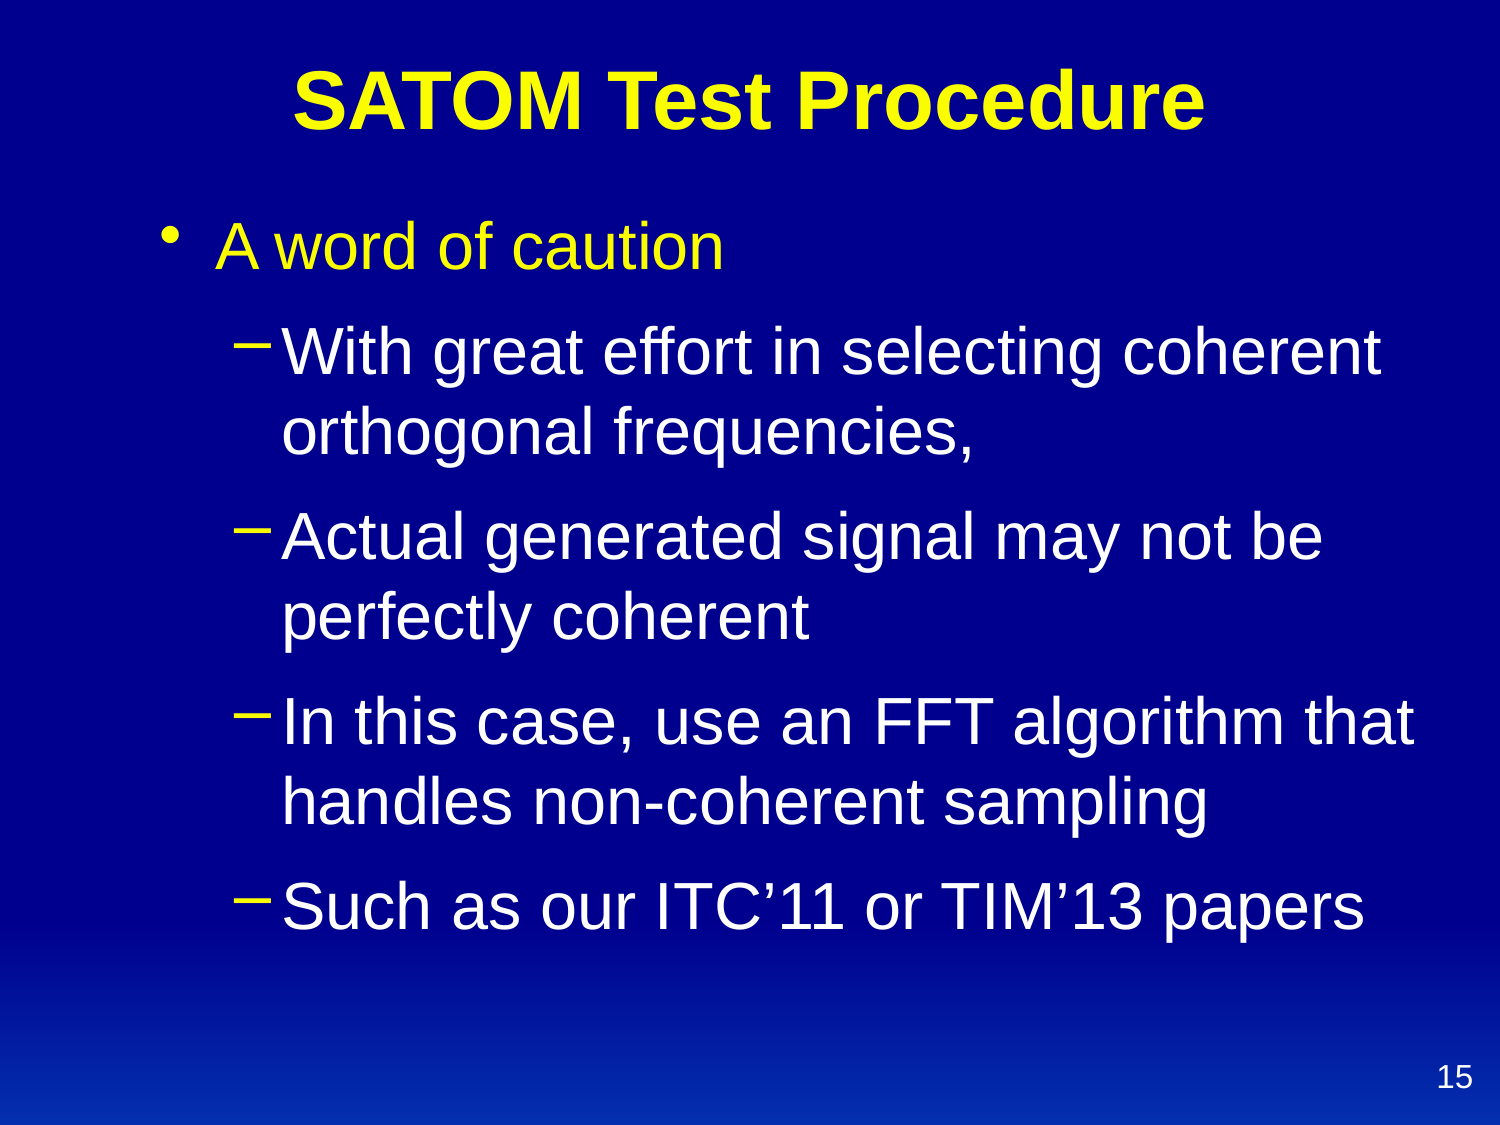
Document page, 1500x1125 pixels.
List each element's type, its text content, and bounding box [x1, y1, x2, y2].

title SATOM Test Procedure [0, 21, 1500, 154]
list A word of caution With great effort in selecting coherent orthogonal frequencies, Actual generated signal may not be perfectly coherent In this case, use an FFT algorithm that handles non-coherent sampling Such as our ITC’11 or TIM’13 papers [109, 195, 1467, 1035]
slide_number 15 [1412, 1037, 1489, 1113]
